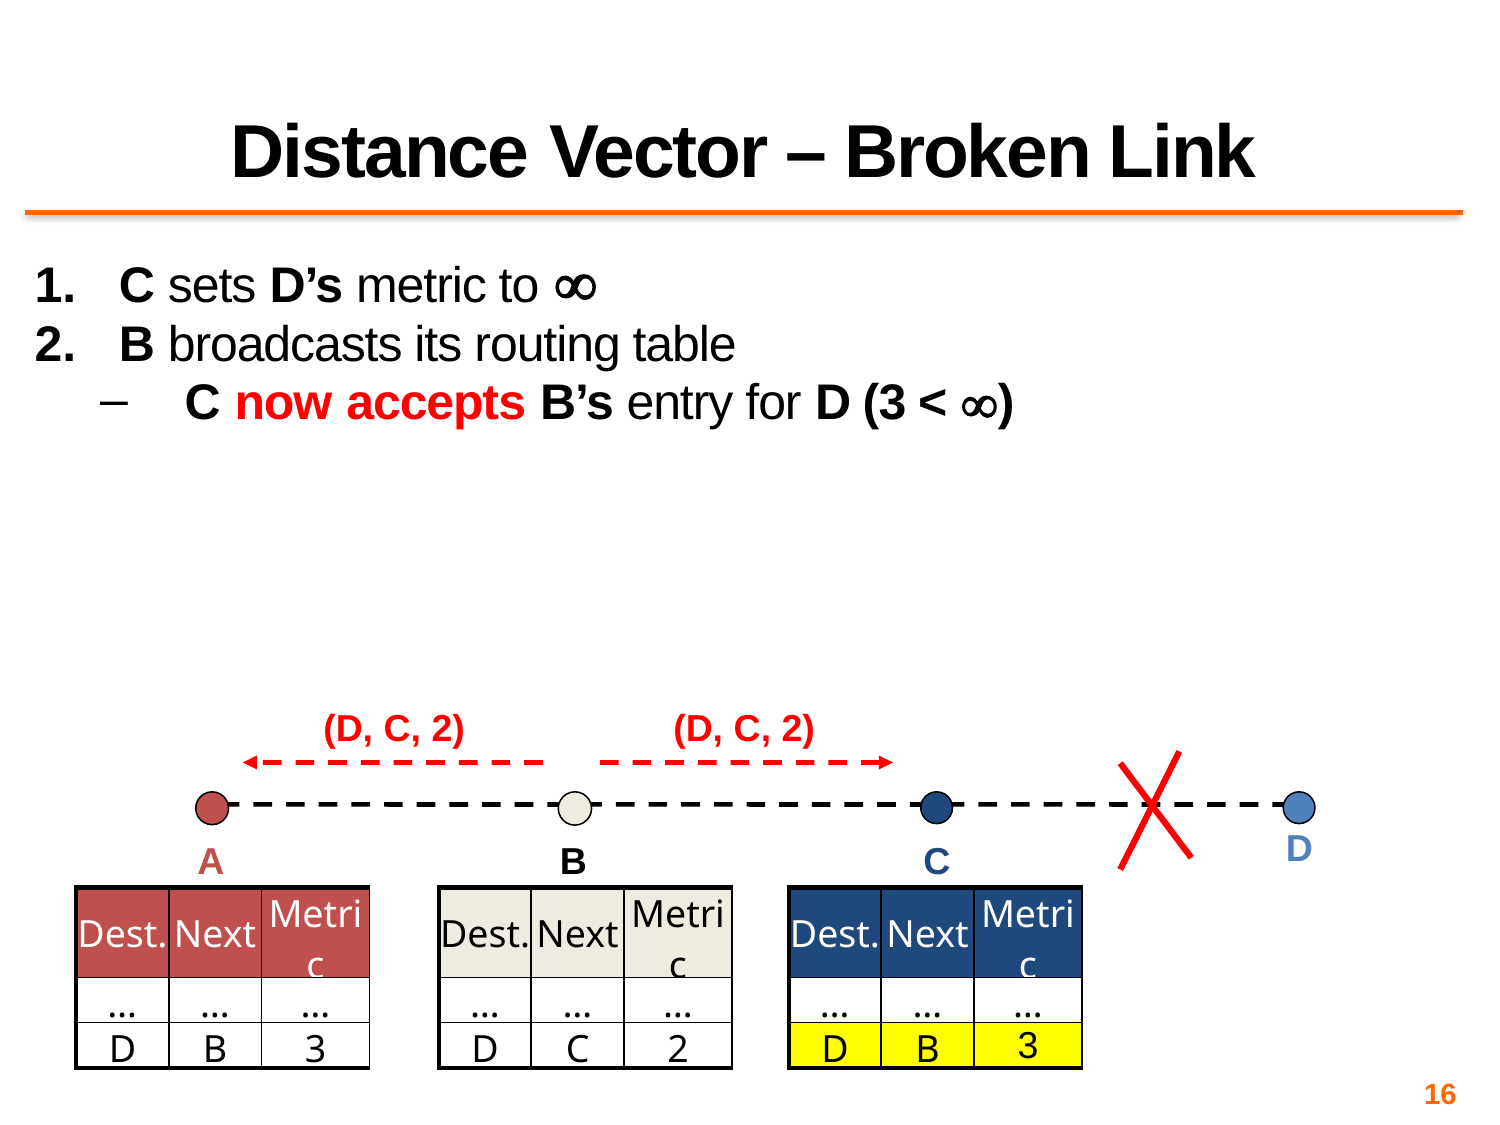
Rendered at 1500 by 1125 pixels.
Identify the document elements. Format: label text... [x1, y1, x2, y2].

text_box (D, C, 2) [308, 696, 480, 757]
slide_number 16 [1112, 1074, 1463, 1110]
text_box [1119, 751, 1192, 870]
table_cell … [791, 978, 880, 1022]
table_header Dest. [791, 890, 880, 977]
table_header Metric [975, 890, 1081, 977]
table_cell D [791, 1023, 880, 1066]
table_cell … [975, 978, 1081, 1022]
table_cell B [882, 1023, 973, 1066]
text_box (D, C, 2) [658, 696, 830, 757]
table_header Dest. [78, 890, 168, 977]
text_box [558, 791, 592, 826]
text_box B [544, 829, 602, 885]
table_cell … [882, 978, 973, 1022]
text_box C [908, 829, 966, 885]
text_box [242, 756, 256, 769]
table_header Metric [262, 890, 369, 977]
text_box D [1271, 816, 1328, 877]
table_header Next [882, 890, 973, 977]
table_cell … [262, 978, 369, 1022]
text_box [195, 791, 229, 825]
table_header Metric [625, 890, 731, 977]
table_header Dest. [441, 890, 530, 977]
table_cell D [441, 1023, 530, 1066]
table_header Next [532, 890, 623, 977]
table_cell 3 [262, 1023, 369, 1066]
table_cell B [170, 1023, 261, 1066]
table_cell … [441, 978, 530, 1022]
table_cell … [532, 978, 623, 1022]
text_box [875, 756, 893, 769]
title Distance Vector – Broken Link [24, 24, 1463, 201]
table_cell … [625, 978, 731, 1022]
table_cell … [78, 978, 168, 1022]
text_box [920, 791, 953, 824]
table_cell D [78, 1023, 168, 1066]
table_cell 2 [625, 1023, 731, 1066]
table_cell C [532, 1023, 623, 1066]
table_header Next [170, 890, 261, 977]
text_box [1283, 791, 1315, 824]
table_cell 3 [975, 1023, 1081, 1066]
table_cell … [170, 978, 261, 1022]
list C sets D’s metric to  B broadcasts its routing table C now accepts B’s entry for D (3 < ) [28, 251, 1463, 973]
text_box A [182, 829, 240, 885]
